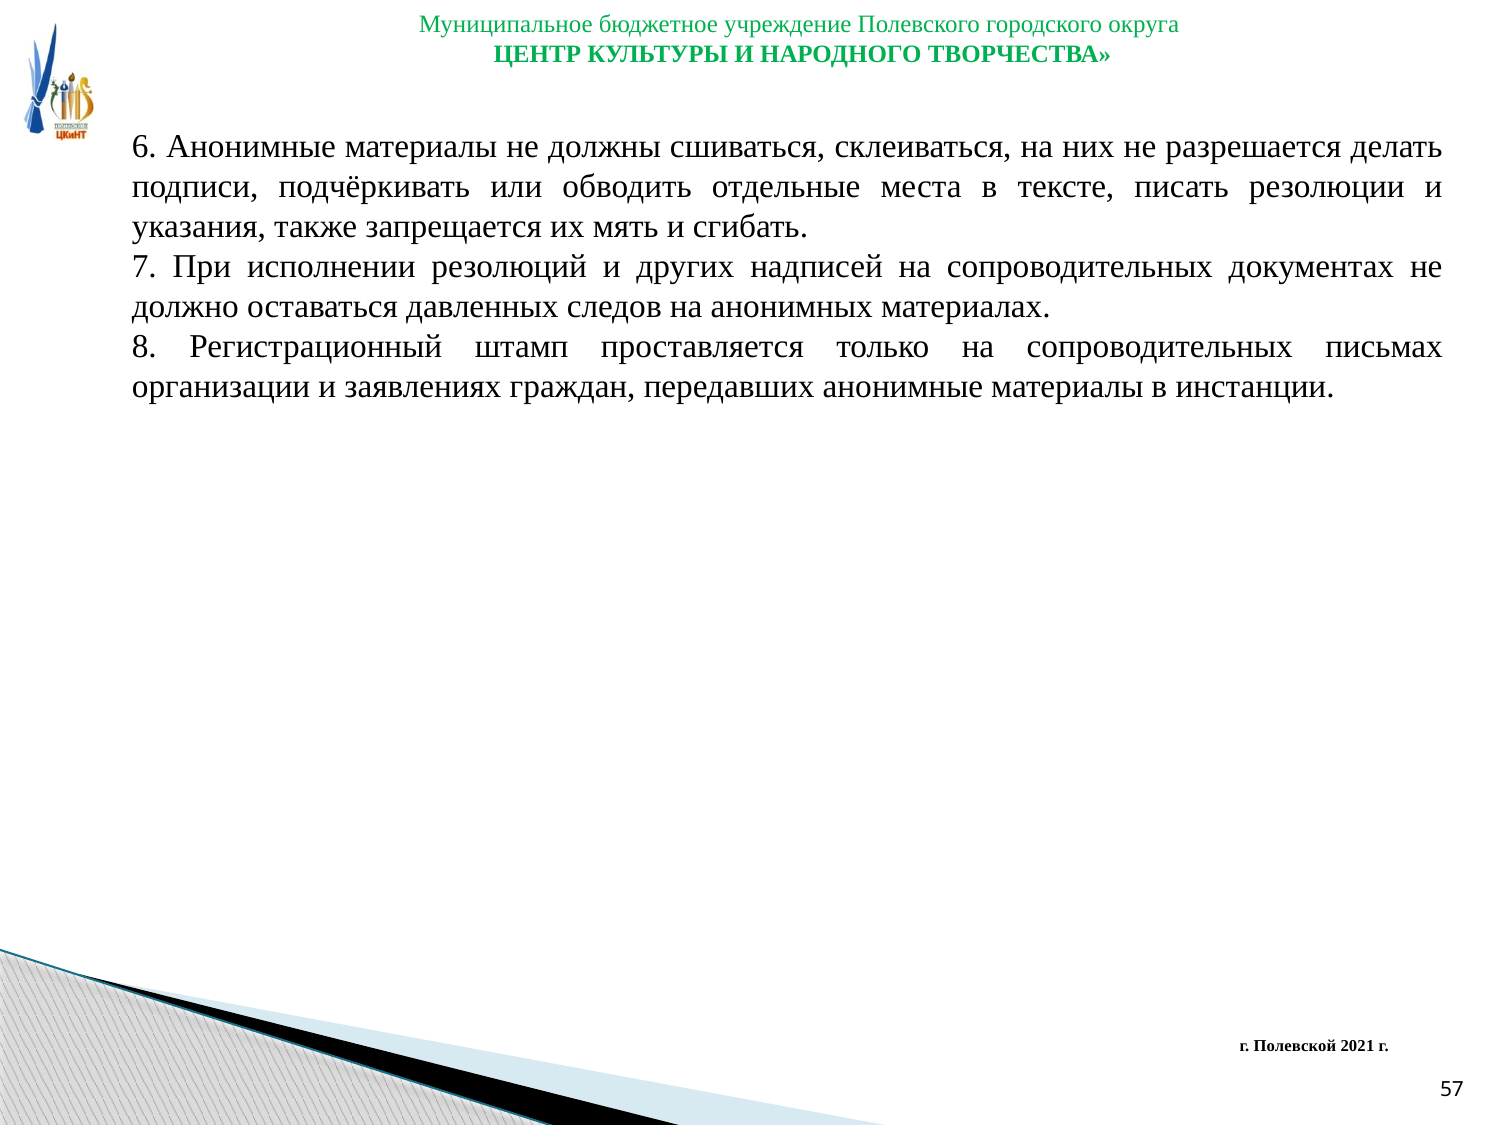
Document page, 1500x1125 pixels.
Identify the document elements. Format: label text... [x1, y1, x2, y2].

text_box Муниципальное бюджетное учреждение Полевского городского округа Центр культуры и народного творчества» [187, 0, 1418, 75]
picture [23, 23, 94, 141]
list Анонимные материалы не должны сшиваться, склеиваться, на них не разрешается делать подписи, подчёркивать или обводить отдельные места в тексте, писать резолюции и указания, также запрещается их мять и сгибать. При исполнении резолюций и других надписей на сопроводительных документах не должно оставаться давленных следов на анонимных материалах. Регистрационный штамп проставляется только на сопроводительных письмах организации и заявлениях граждан, передавших анонимные материалы в инстанции. [117, 117, 1460, 997]
text_box г. Полевской 2021 г. [128, 1019, 1404, 1053]
slide_number 57 [1418, 1051, 1479, 1112]
